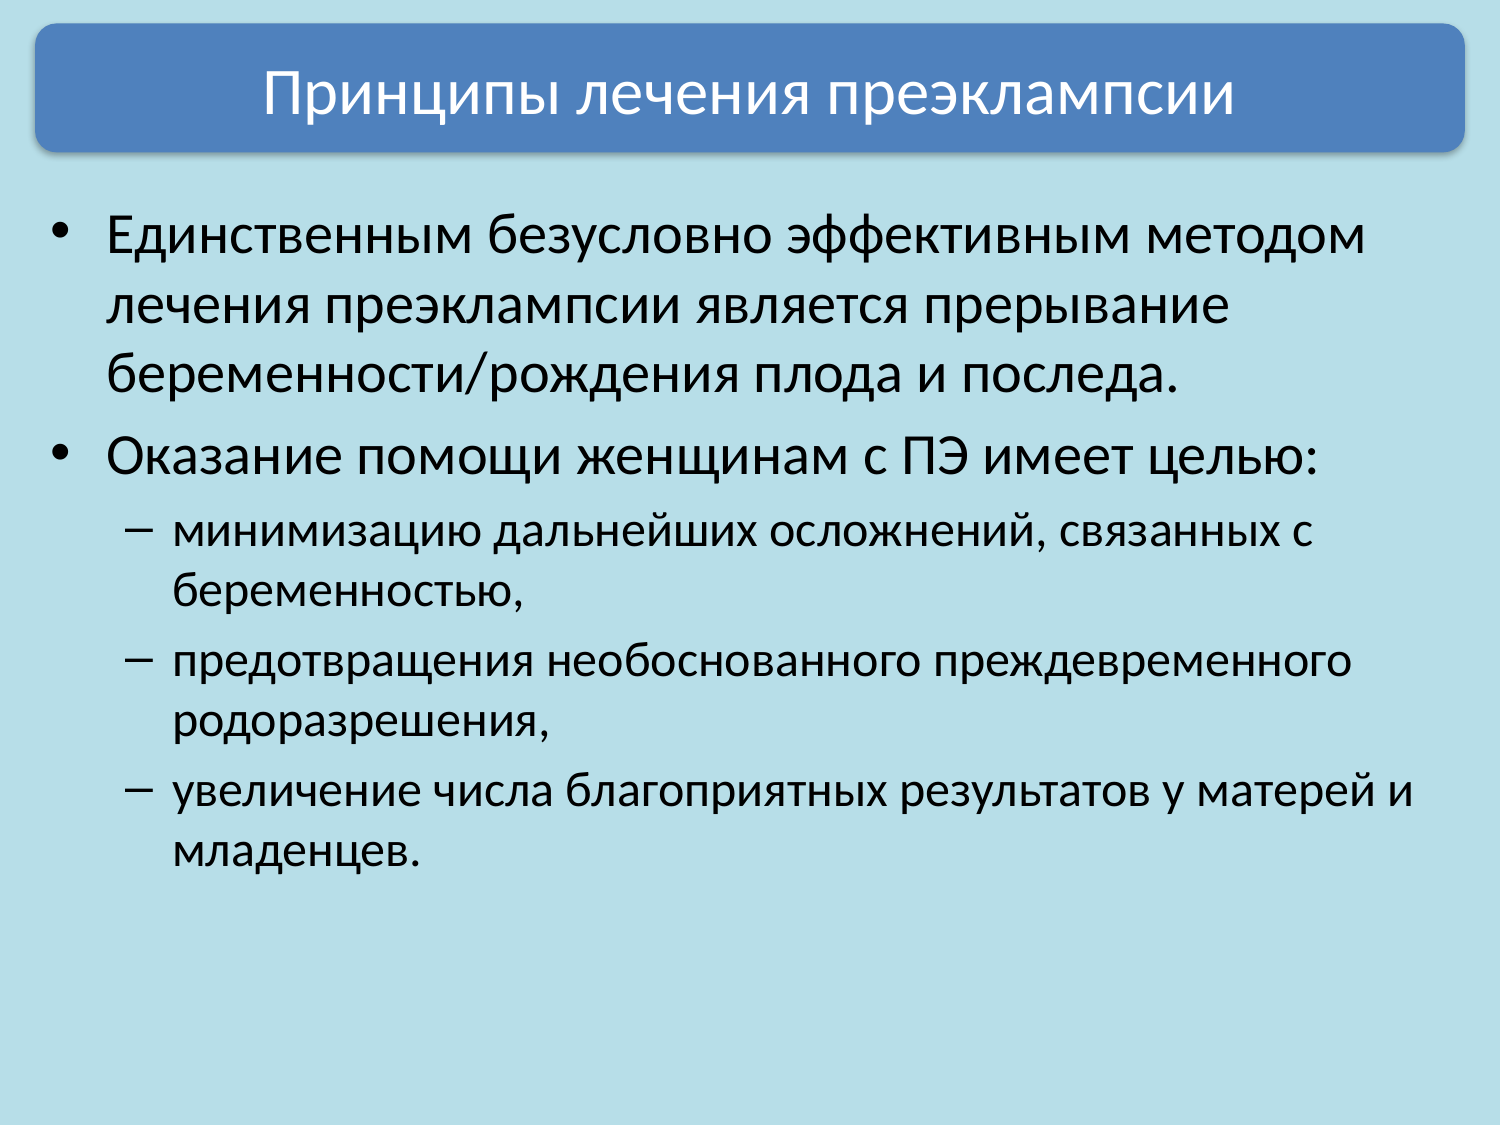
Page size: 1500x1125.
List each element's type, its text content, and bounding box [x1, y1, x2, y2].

list Единственным безусловно эффективным методом лечения преэклампсии является прерывание беременности/рождения плода и последа. Оказание помощи женщинам с ПЭ имеет целью: минимизацию дальнейших осложнений, связанных с беременностью, предотвращения необоснованного преждевременного родоразрешения, увеличение числа благоприятных результатов у матерей и младенцев. [35, 187, 1465, 1125]
text_box Принципы лечения преэклампсии [32, 21, 1467, 155]
